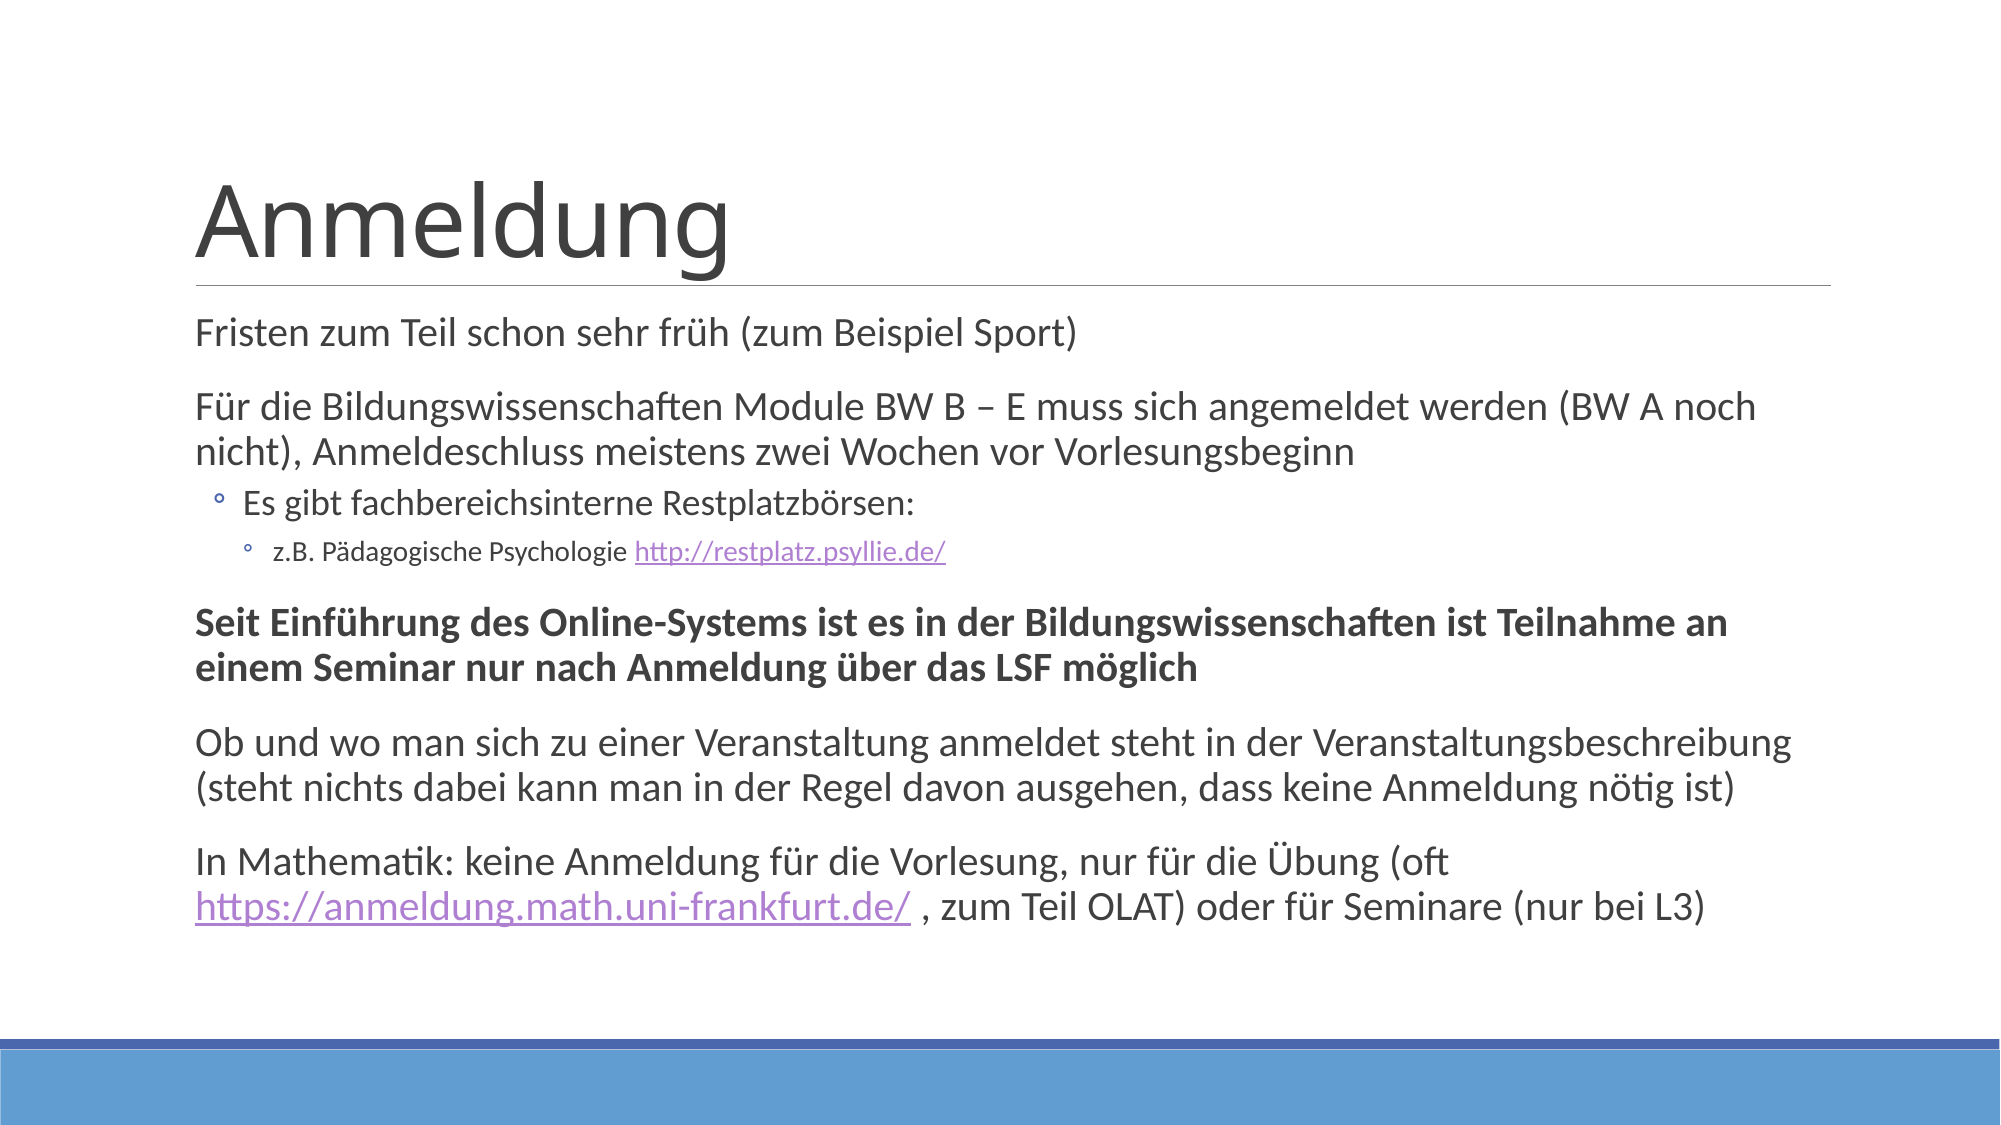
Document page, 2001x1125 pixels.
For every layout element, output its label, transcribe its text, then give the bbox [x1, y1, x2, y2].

title Anmeldung [180, 47, 1830, 285]
list Fristen zum Teil schon sehr früh (zum Beispiel Sport) Für die Bildungswissenschaften Module BW B – E muss sich angemeldet werden (BW A noch nicht), Anmeldeschluss meistens zwei Wochen vor Vorlesungsbeginn Es gibt fachbereichsinterne Restplatzbörsen: z.B. Pädagogische Psychologie http://restplatz.psyllie.de/ Seit Einführung des Online-Systems ist es in der Bildungswissenschaften ist Teilnahme an einem Seminar nur nach Anmeldung über das LSF möglich Ob und wo man sich zu einer Veranstaltung anmeldet steht in der Veranstaltungsbeschreibung (steht nichts dabei kann man in der Regel davon ausgehen, dass keine Anmeldung nötig ist) In Mathematik: keine Anmeldung für die Vorlesung, nur für die Übung (oft https://anmeldung.math.uni-frankfurt.de/ , zum Teil OLAT) oder für Seminare (nur bei L3) [180, 302, 1830, 963]
